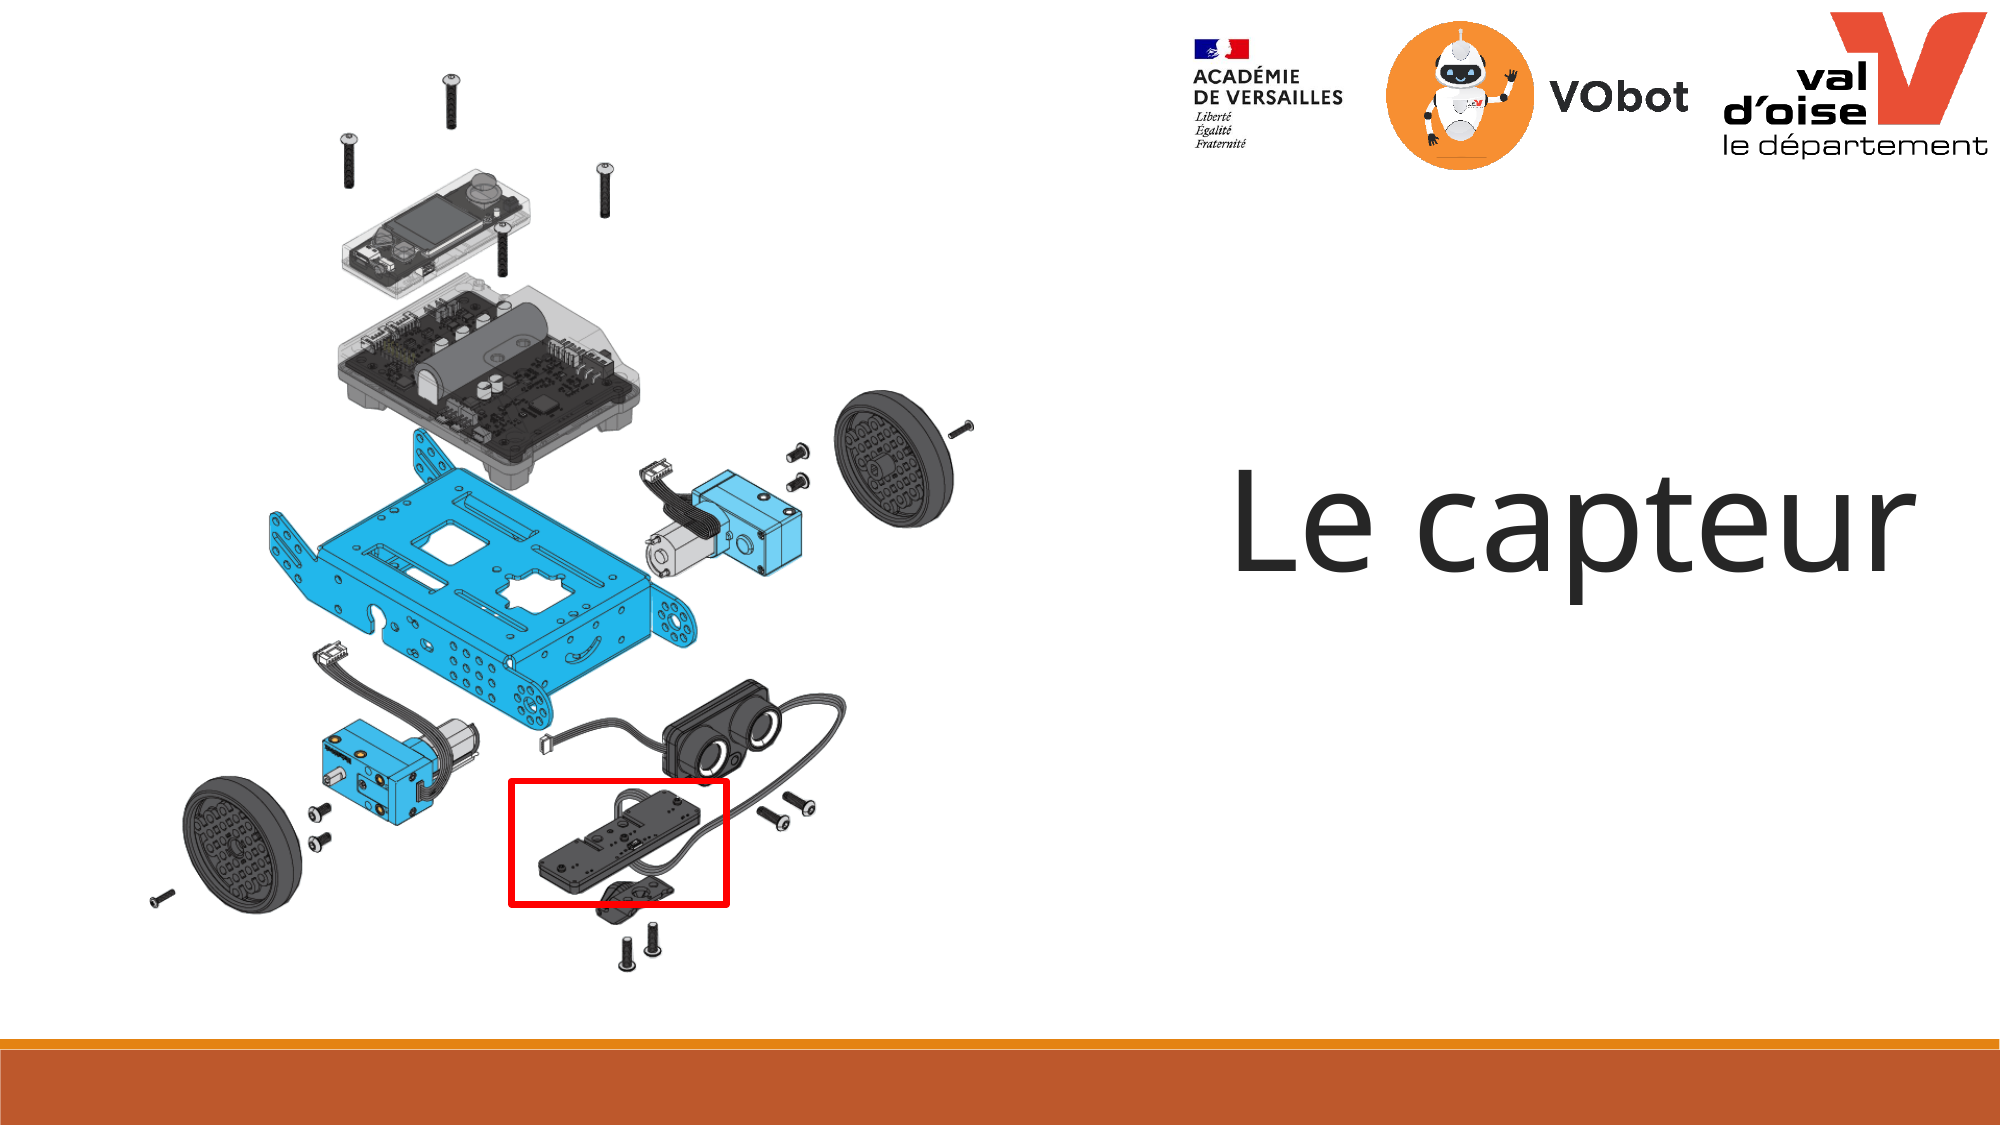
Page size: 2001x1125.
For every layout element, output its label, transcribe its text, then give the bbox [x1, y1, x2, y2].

picture [149, 72, 975, 973]
title Le capteur [1210, 437, 2000, 608]
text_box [1175, 11, 1989, 170]
